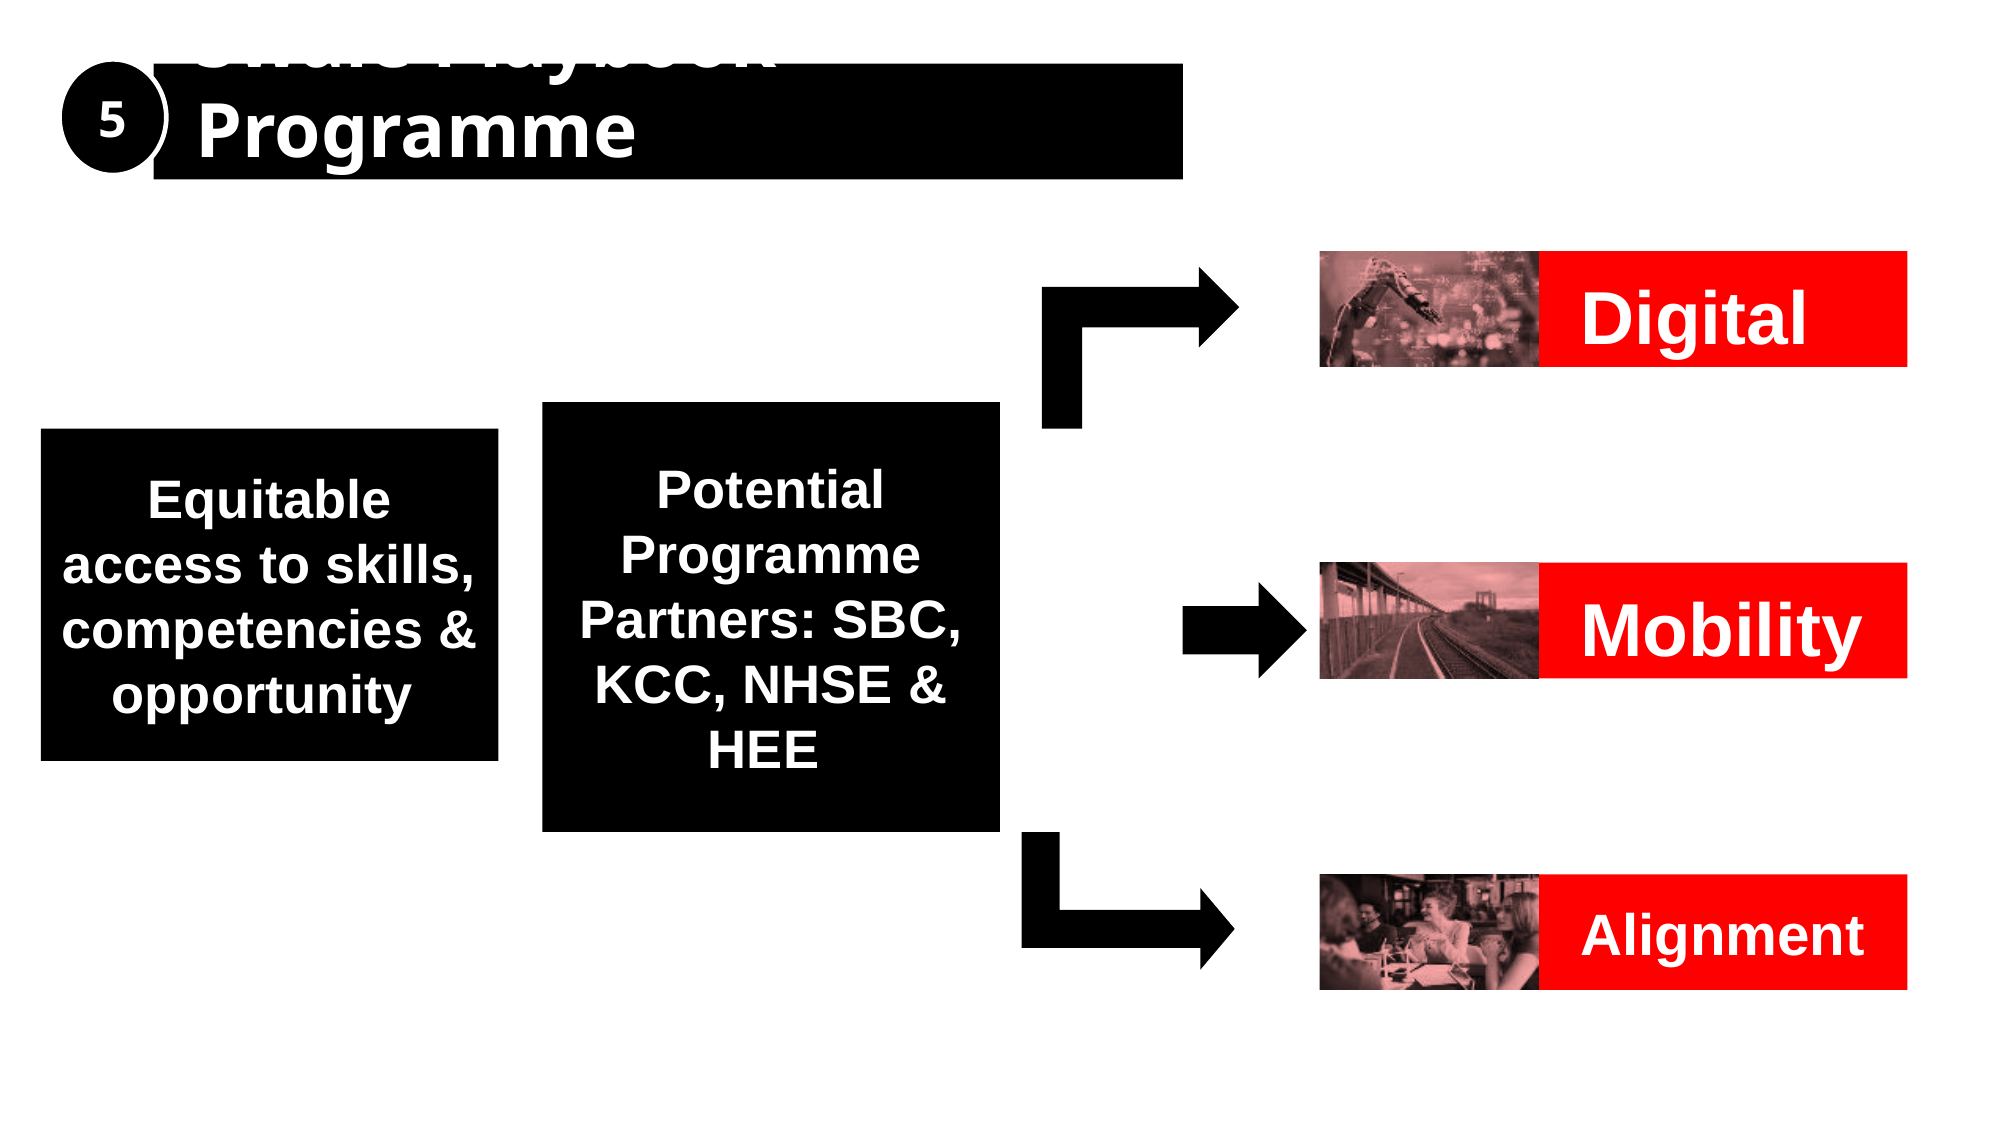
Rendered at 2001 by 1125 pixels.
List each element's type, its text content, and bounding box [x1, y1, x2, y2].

text_box [1319, 251, 1539, 367]
text_box Digital [1539, 251, 1908, 367]
text_box [1181, 579, 1309, 681]
text_box [1020, 830, 1237, 973]
text_box Equitable access to skills, competencies & opportunity [40, 428, 500, 762]
text_box Swale Playbook Programme [153, 63, 1184, 180]
text_box Potential Programme Partners: SBC, KCC, NHSE & HEE [541, 401, 1001, 833]
text_box Alignment [1539, 874, 1908, 990]
text_box [1319, 874, 1539, 990]
text_box 5 [58, 58, 167, 176]
text_box [1040, 264, 1241, 430]
text_box [1319, 562, 1539, 679]
text_box Mobility [1539, 562, 1908, 679]
